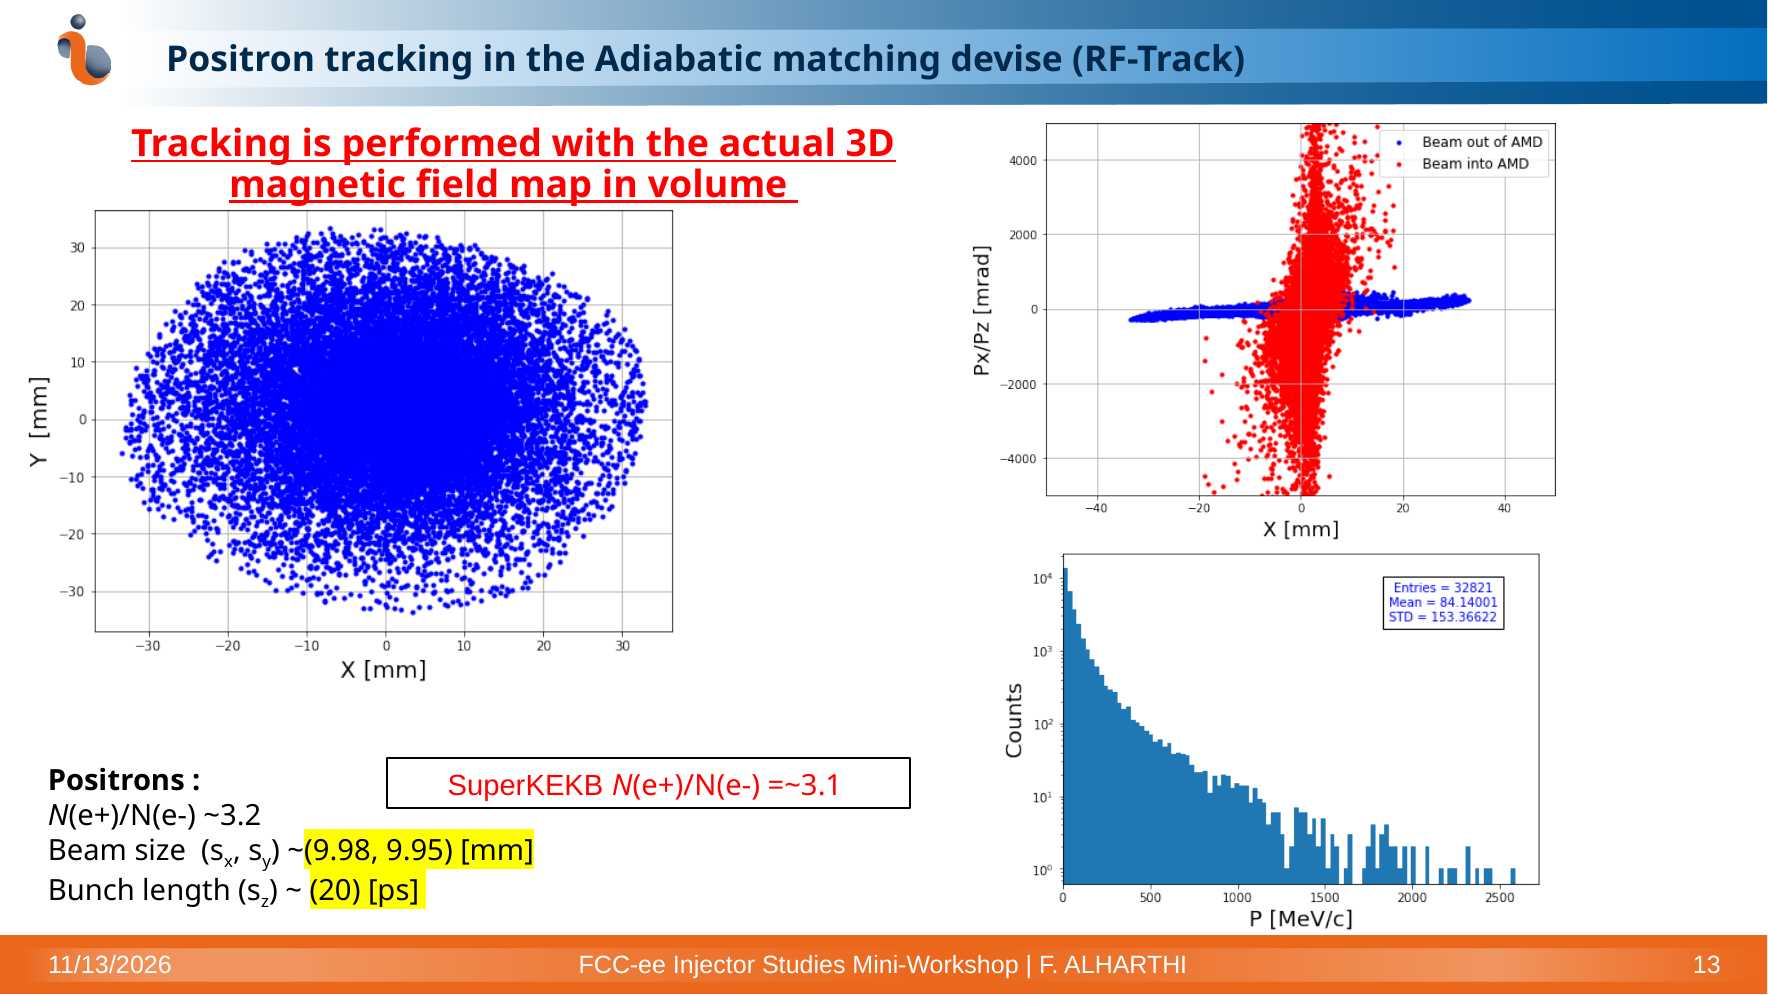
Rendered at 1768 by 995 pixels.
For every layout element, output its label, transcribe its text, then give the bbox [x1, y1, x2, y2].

title Positron tracking in the Adiabatic matching devise (RF-Track) [151, 24, 1427, 96]
text_box Positrons : N(e+)/N(e-) ~3.2 Beam size (sx, sy) ~(9.98, 9.95) [mm] Bunch length (sz) ~ (20) [ps] [33, 753, 719, 918]
footer FCC-ee Injector Studies Mini-Workshop | F. ALHARTHI [481, 937, 1286, 991]
text_box Tracking is performed with the actual 3D magnetic field map in volume [37, 107, 990, 223]
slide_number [33, 937, 429, 991]
slide_number 13 [1338, 937, 1736, 991]
picture [0, 0, 1768, 994]
text_box SuperKEKB N(e+)/N(e-) =~3.1 [387, 758, 911, 809]
